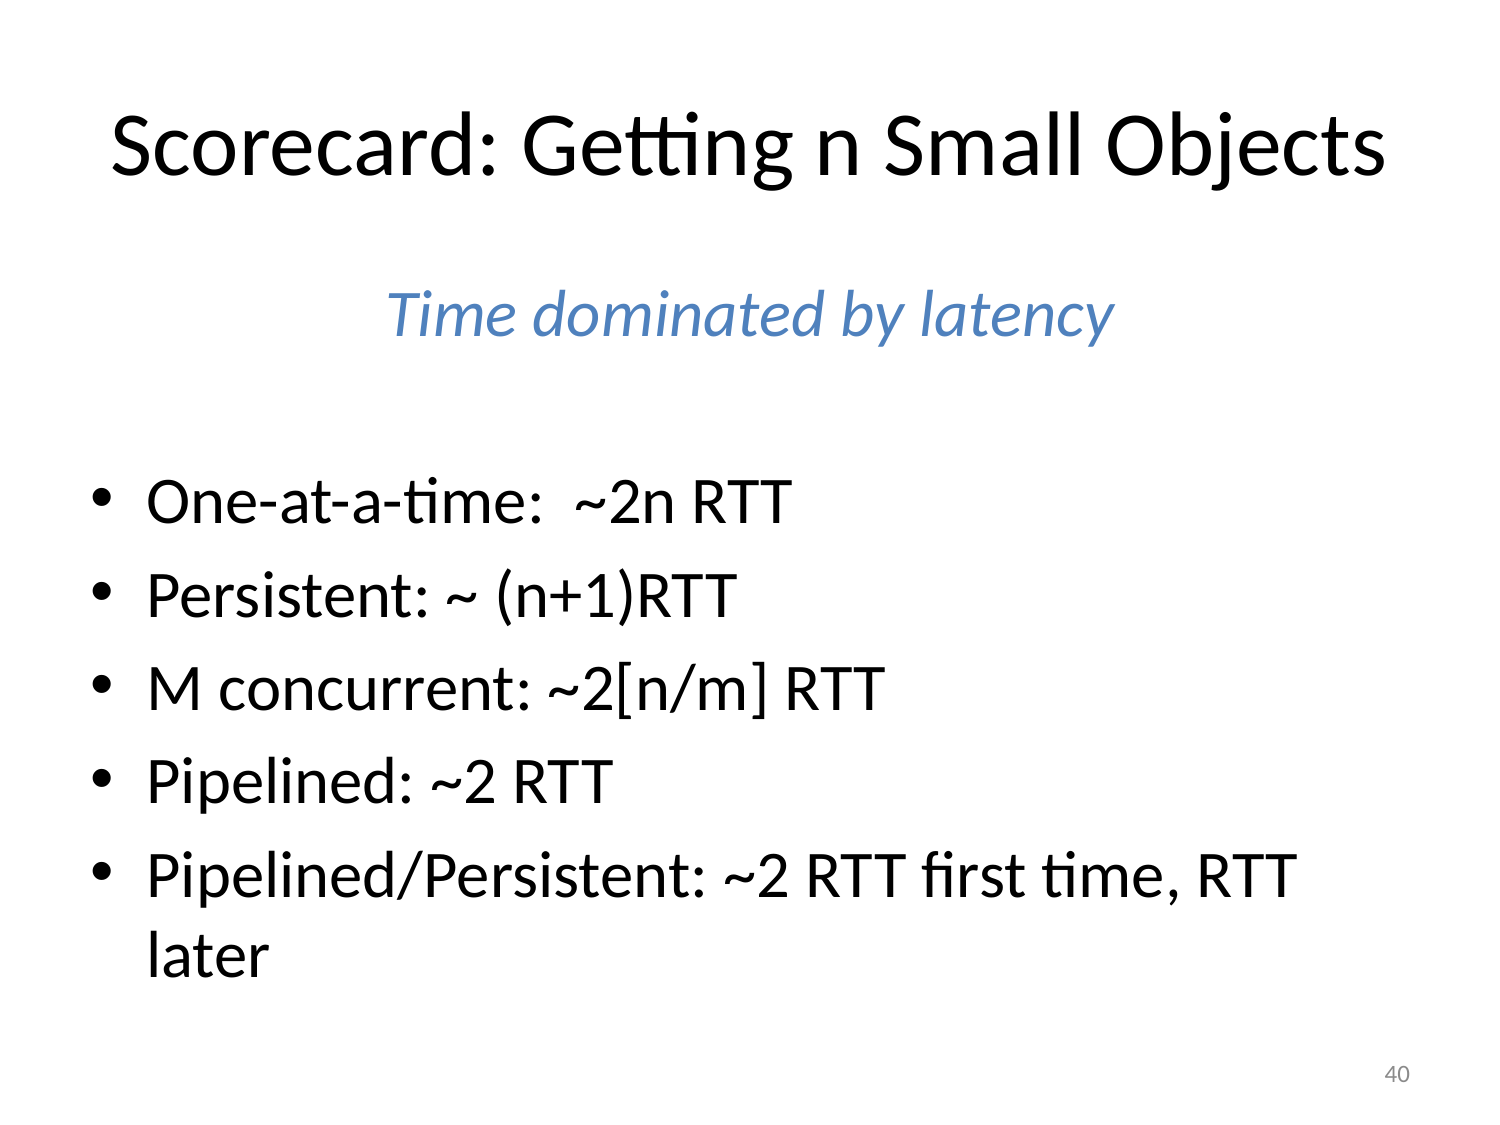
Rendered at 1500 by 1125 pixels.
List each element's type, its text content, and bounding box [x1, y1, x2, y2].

list Time dominated by latency One-at-a-time: ~2n RTT Persistent: ~ (n+1)RTT M concurrent: ~2[n/m] RTT Pipelined: ~2 RTT Pipelined/Persistent: ~2 RTT first time, RTT later [75, 262, 1425, 1005]
slide_number 40 [1074, 1042, 1425, 1103]
title Scorecard: Getting n Small Objects [75, 45, 1425, 233]
